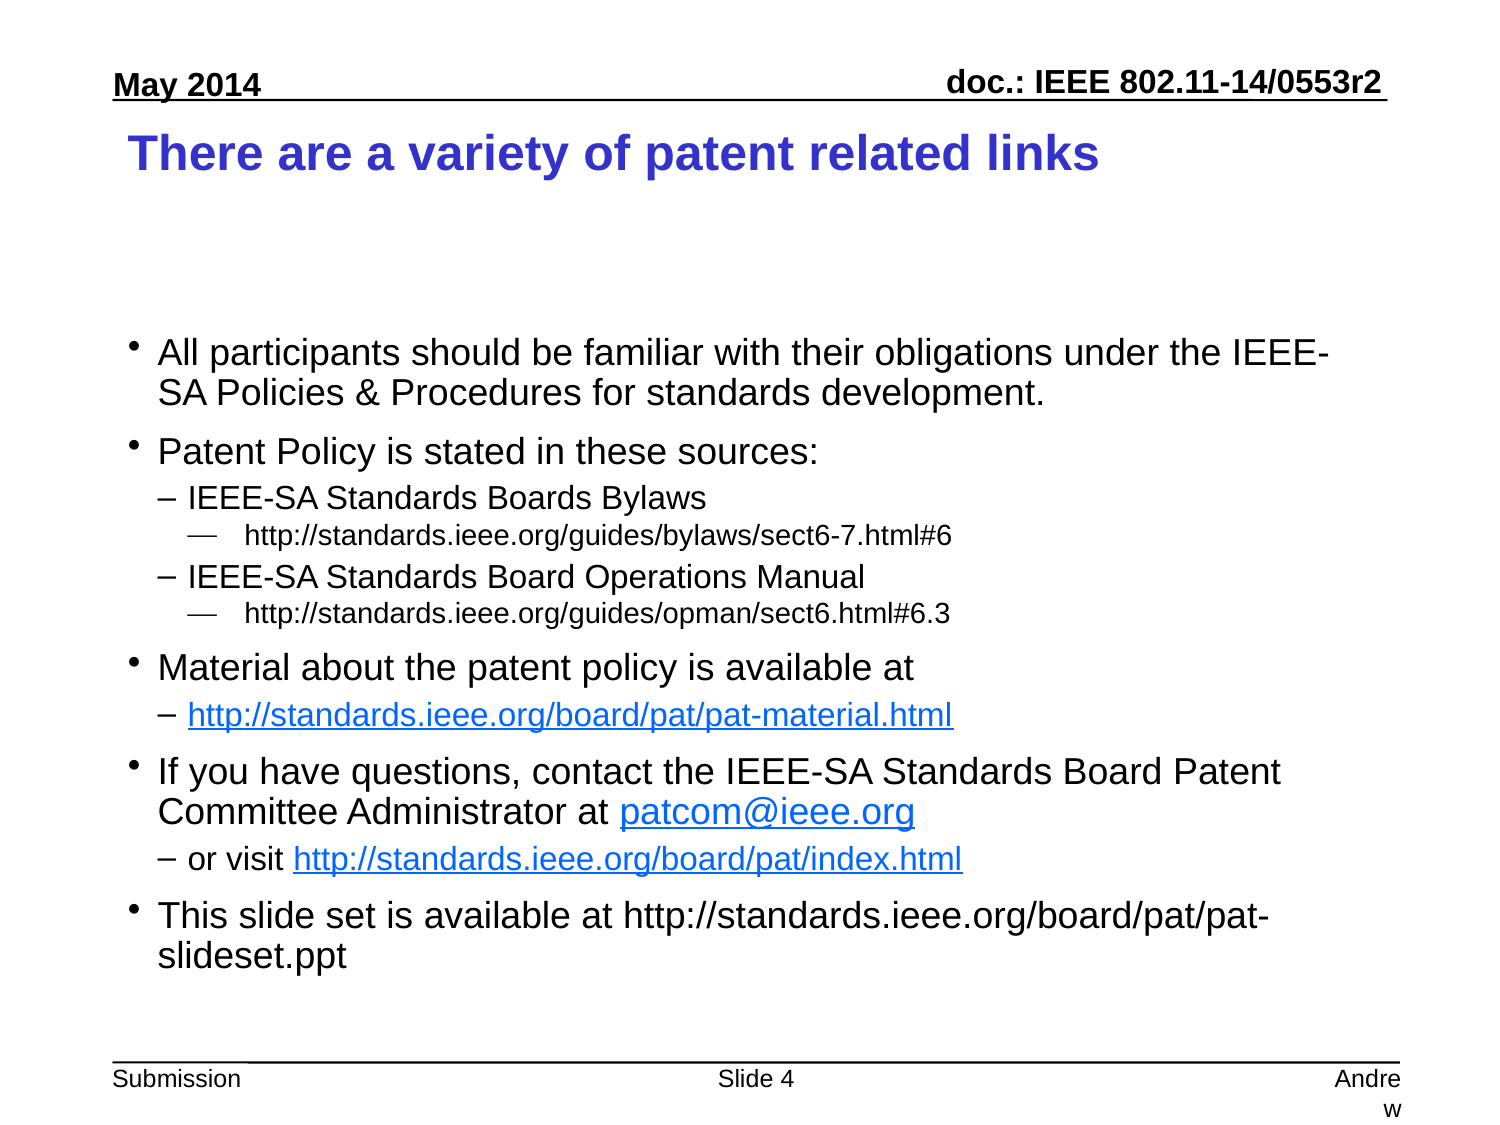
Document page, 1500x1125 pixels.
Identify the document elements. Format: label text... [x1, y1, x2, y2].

footer Andrew Myles, Cisco [1320, 1061, 1402, 1093]
title There are a variety of patent related links [112, 112, 1388, 288]
slide_number Slide 4 [709, 1063, 803, 1093]
list All participants should be familiar with their obligations under the IEEE-SA Policies & Procedures for standards development. Patent Policy is stated in these sources: IEEE-SA Standards Boards Bylaws http://standards.ieee.org/guides/bylaws/sect6-7.html#6 IEEE-SA Standards Board Operations Manual http://standards.ieee.org/guides/opman/sect6.html#6.3 Material about the patent policy is available at http://standards.ieee.org/board/pat/pat-material.html If you have questions, contact the IEEE-SA Standards Board Patent Committee Administrator at patcom@ieee.org or visit http://standards.ieee.org/board/pat/index.html This slide set is available at http://standards.ieee.org/board/pat/pat-slideset.ppt [112, 324, 1388, 1063]
